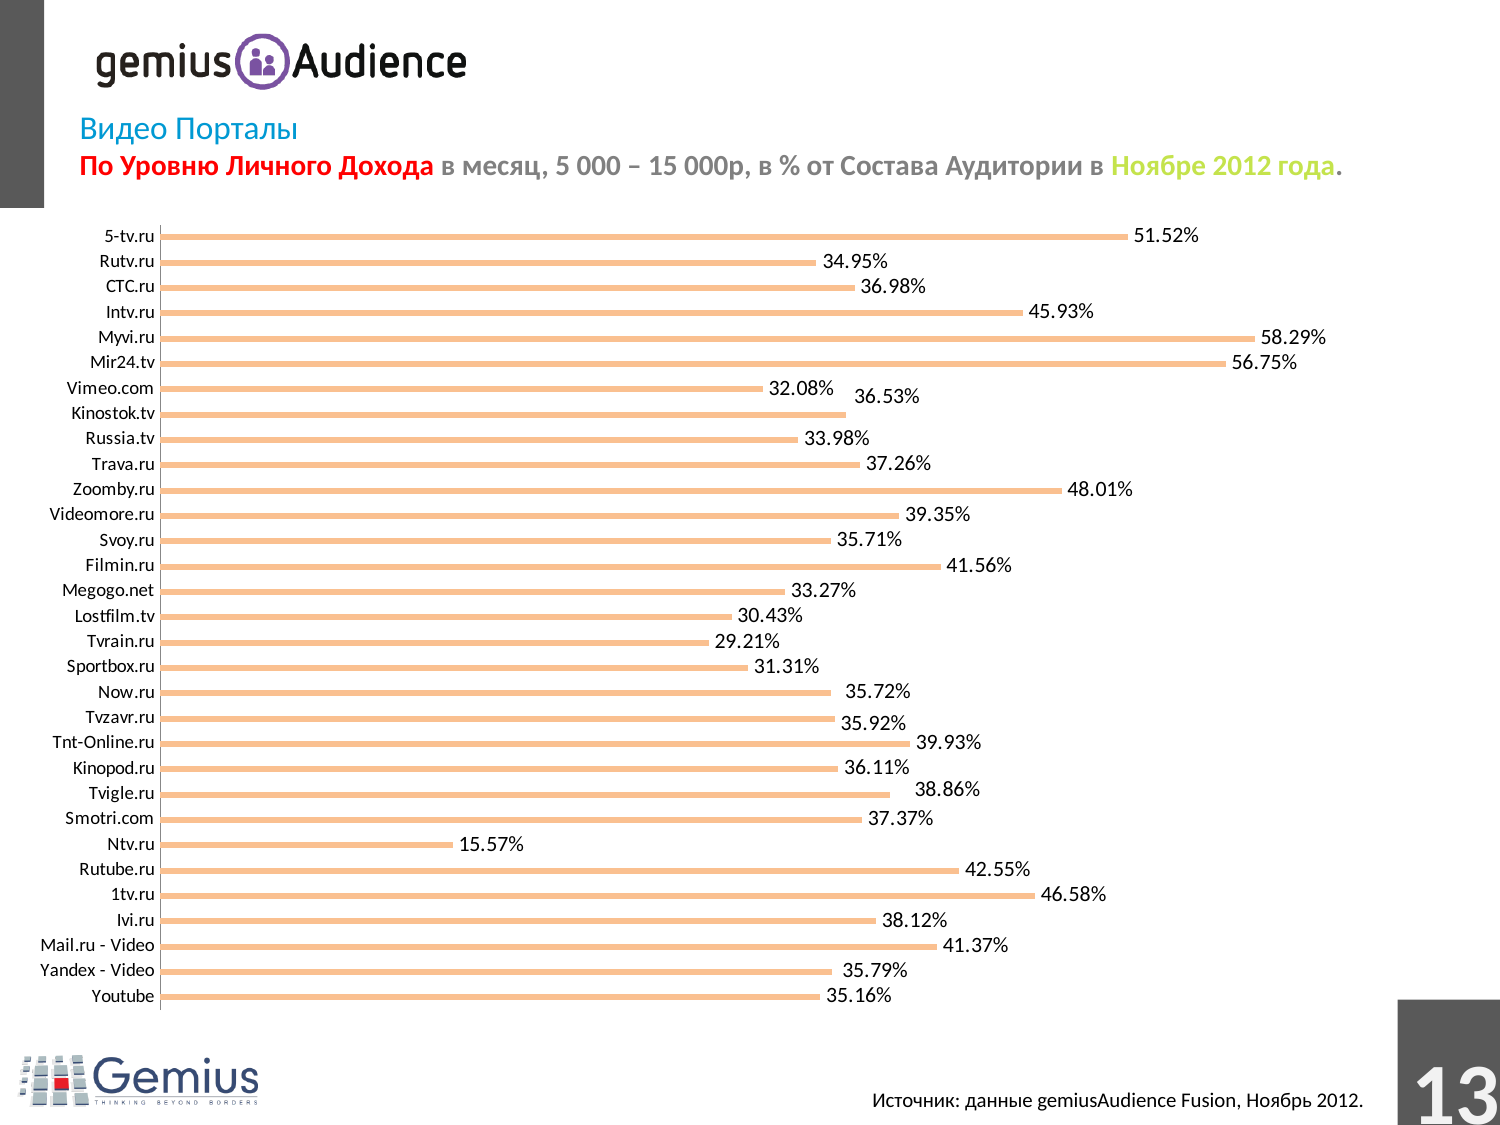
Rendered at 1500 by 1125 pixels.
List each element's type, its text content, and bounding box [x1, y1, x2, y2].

chart [0, 205, 1500, 1028]
text_box Источник: данные gemiusAudience Fusion, Ноябрь 2012. [596, 1079, 1393, 1120]
picture [17, 1055, 258, 1107]
picture [68, 15, 494, 99]
text_box Видео Порталы По Уровню Личного Дохода в месяц, 5 000 – 15 000р, в % от Состава Аудитории в Ноябре 2012 года. [64, 99, 1483, 203]
